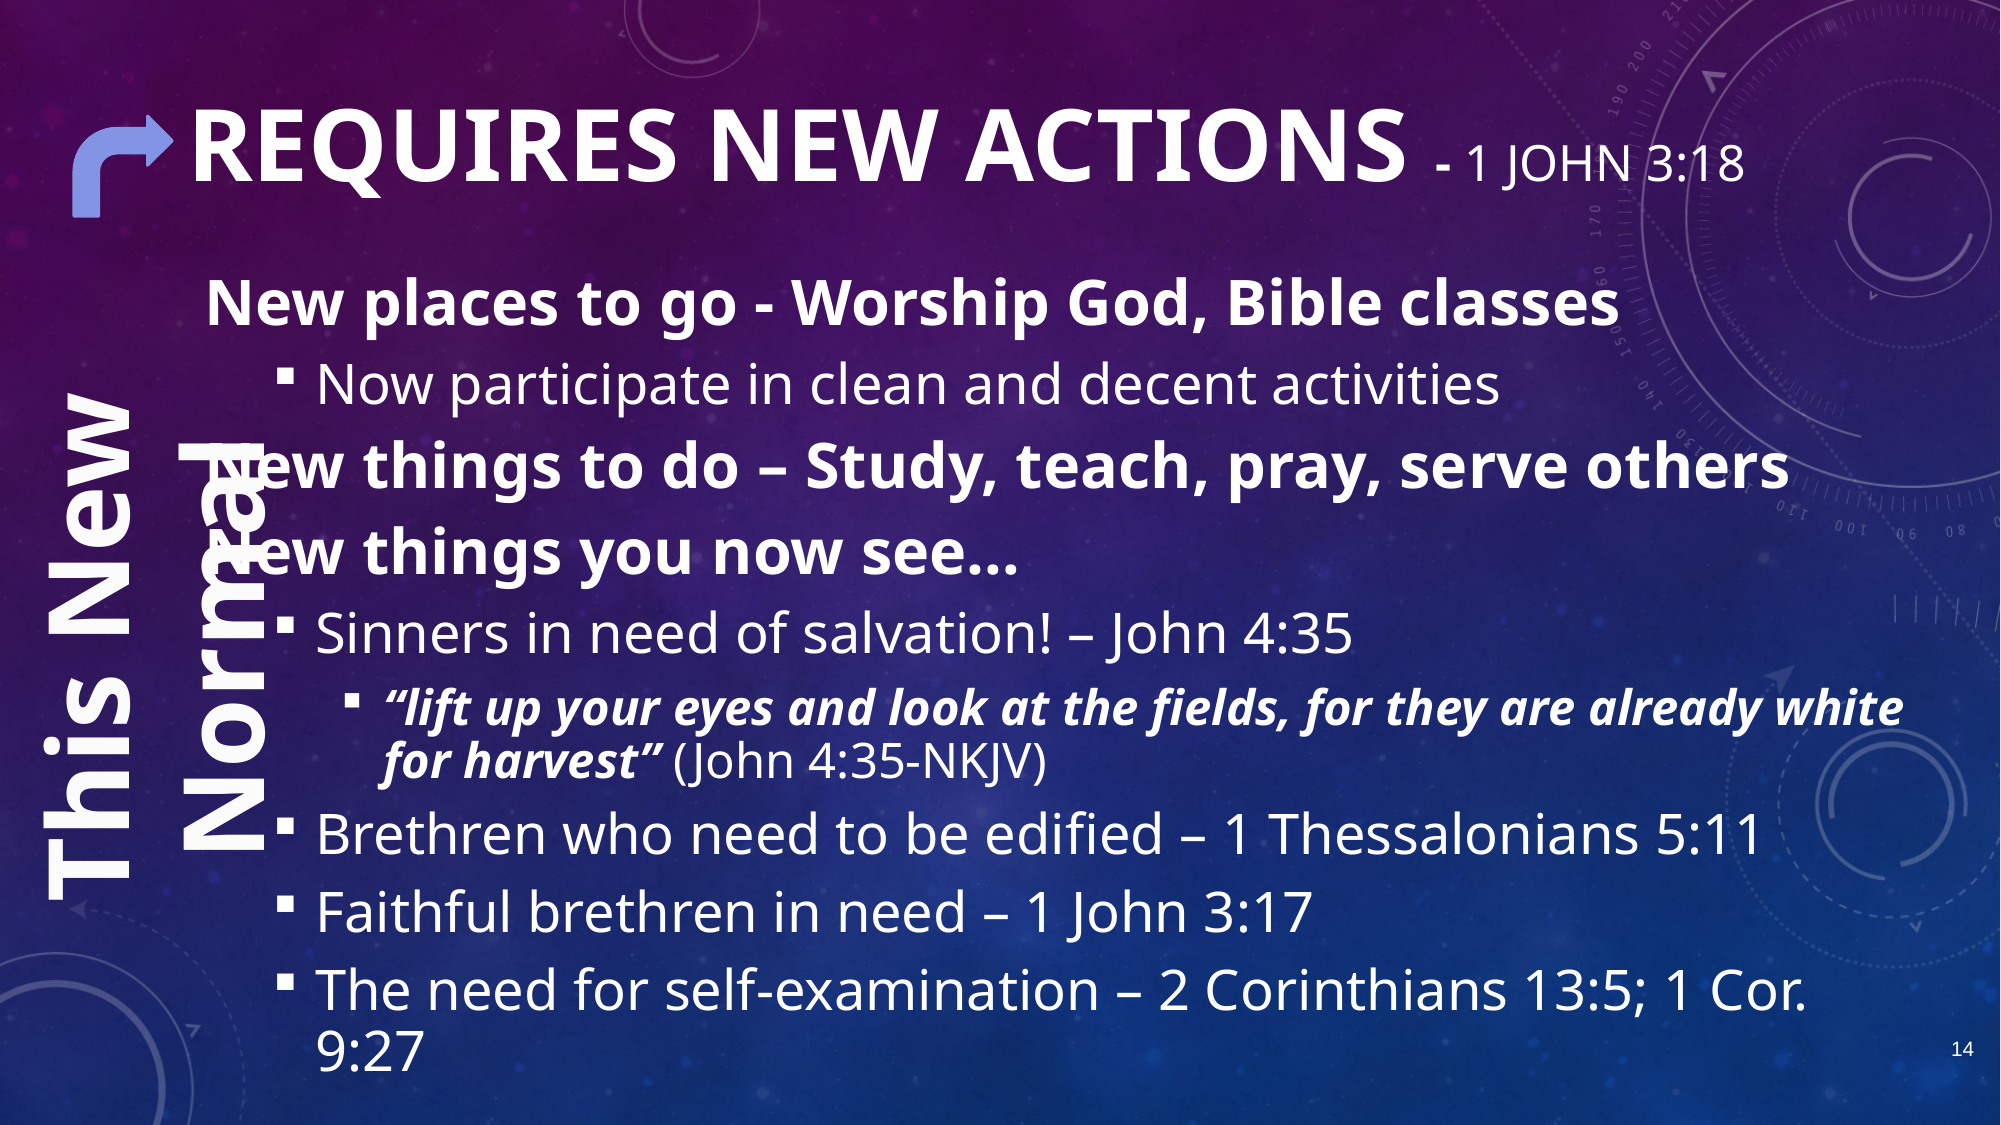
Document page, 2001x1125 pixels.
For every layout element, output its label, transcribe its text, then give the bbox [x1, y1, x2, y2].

title Requires New actions - 1 John 3:18 [172, 66, 1963, 217]
slide_number 14 [1898, 1017, 1990, 1079]
text_box This New Normal [9, 216, 294, 1079]
text_box [72, 114, 174, 218]
list New places to go - Worship God, Bible classes Now participate in clean and decent activities New things to do – Study, teach, pray, serve others New things you now see… Sinners in need of salvation! – John 4:35 “lift up your eyes and look at the fields, for they are already white for harvest” (John 4:35-NKJV) Brethren who need to be edified – 1 Thessalonians 5:11 Faithful brethren in need – 1 John 3:17 The need for self-examination – 2 Corinthians 13:5; 1 Cor. 9:27 [189, 263, 1950, 1100]
picture [0, 0, 2001, 1125]
